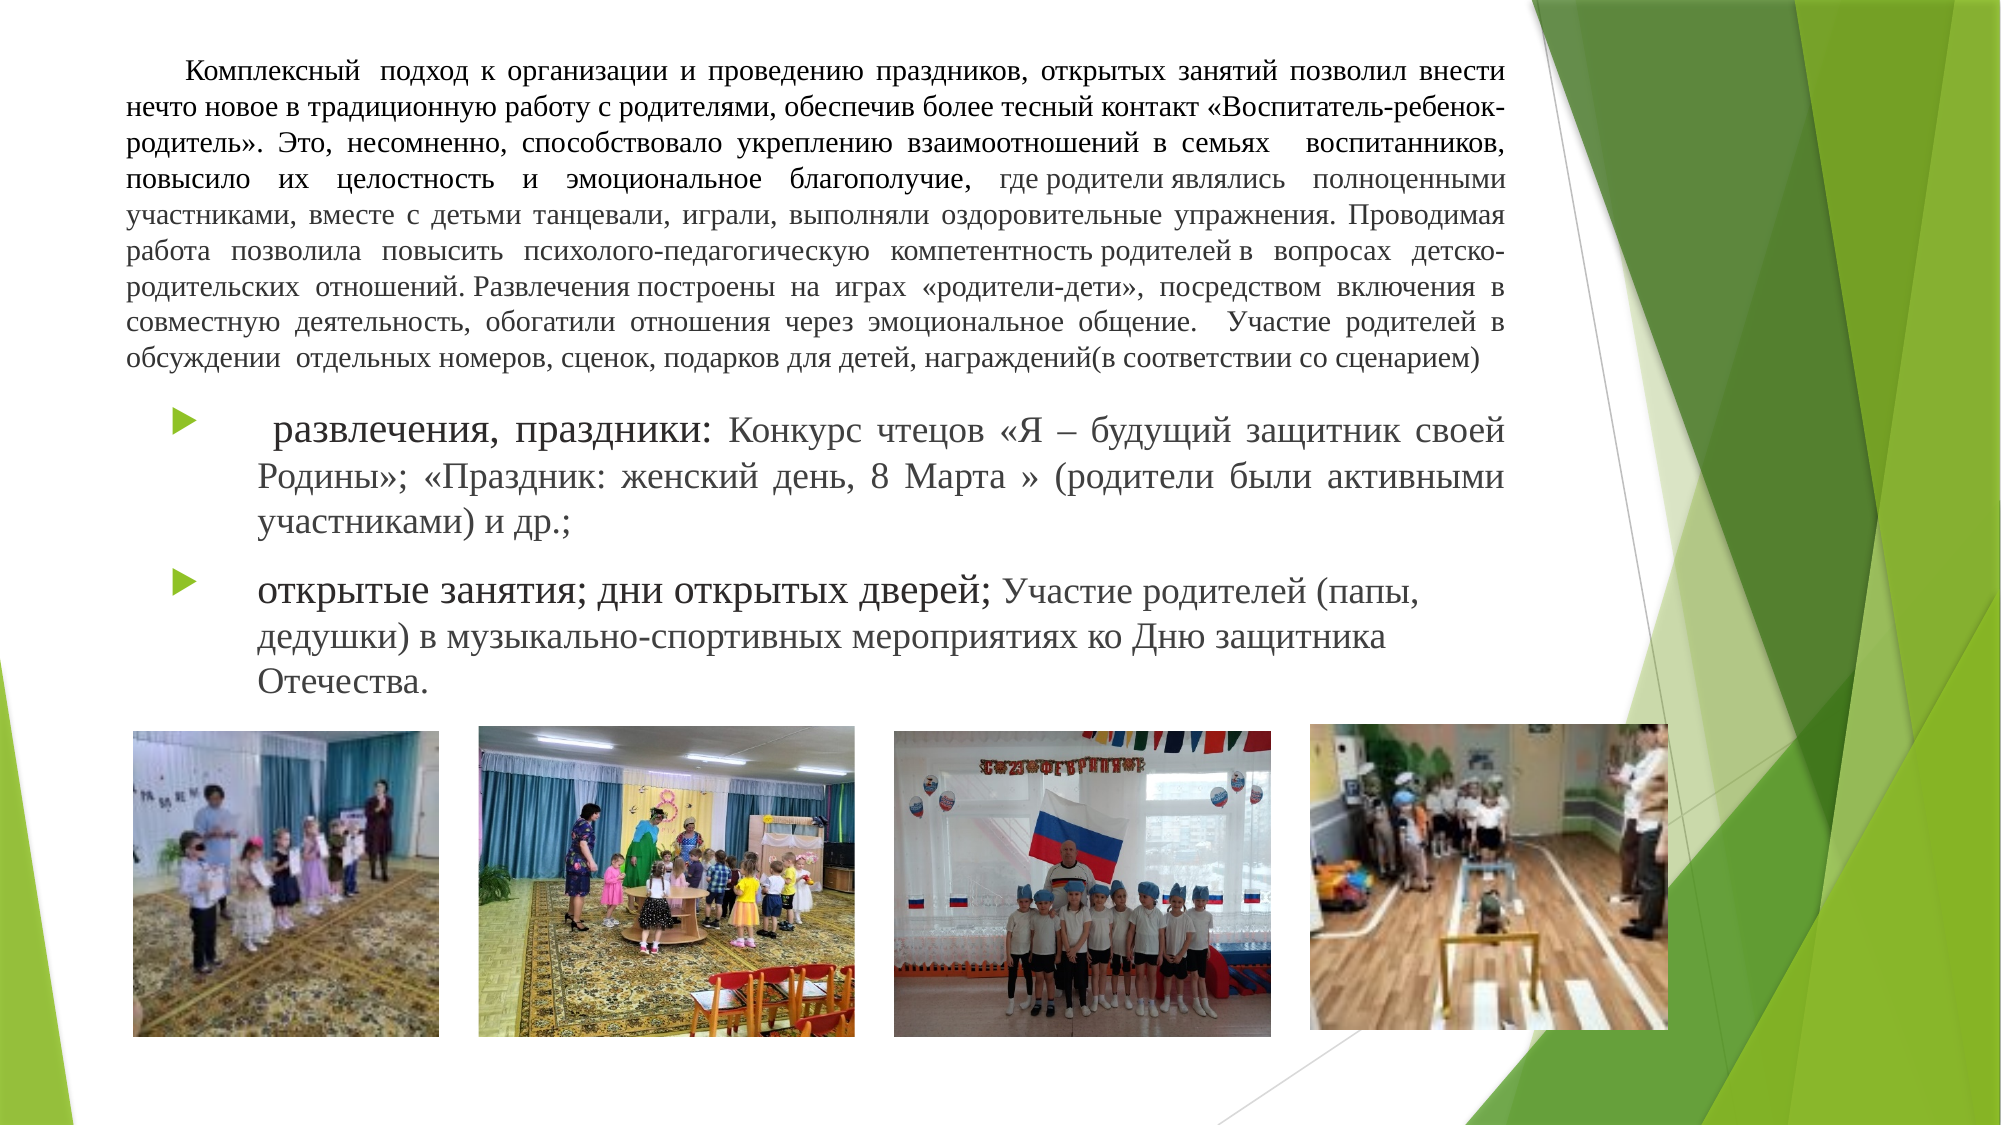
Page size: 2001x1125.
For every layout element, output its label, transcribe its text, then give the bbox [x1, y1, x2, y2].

title Комплексный подход к организации и проведению праздников, открытых занятий позволил внести нечто новое в традиционную работу с родителями, обеспечив более тесный контакт «Воспитатель-ребенок-родитель». Это, несомненно, способствовало укреплению взаимоотношений в семьях воспитанников, повысило их целостность и эмоциональное благополучие, где родители являлись полноценными участниками, вместе с детьми танцевали, играли, выполняли оздоровительные упражнения. Проводимая работа позволила повысить психолого-педагогическую компетентность родителей в вопросах детско-родительских отношений. Развлечения построены на играх «родители-дети», посредством включения в совместную деятельность, обогатили отношения через эмоциональное общение. Участие родителей в обсуждении отдельных номеров, сценок, подарков для детей, награждений(в соответствии со сценарием) [111, 43, 1522, 393]
list развлечения, праздники: Конкурс чтецов «Я – будущий защитник своей Родины»; «Праздник: женский день, 8 Марта » (родители были активными участниками) и др.; открытые занятия; дни открытых дверей; Участие родителей (папы, дедушки) в музыкально-спортивных мероприятиях ко Дню защитника Отечества. [111, 393, 1522, 1056]
picture [893, 731, 1271, 1038]
picture [1309, 723, 1687, 1030]
picture [478, 725, 856, 1038]
picture [133, 731, 440, 1038]
